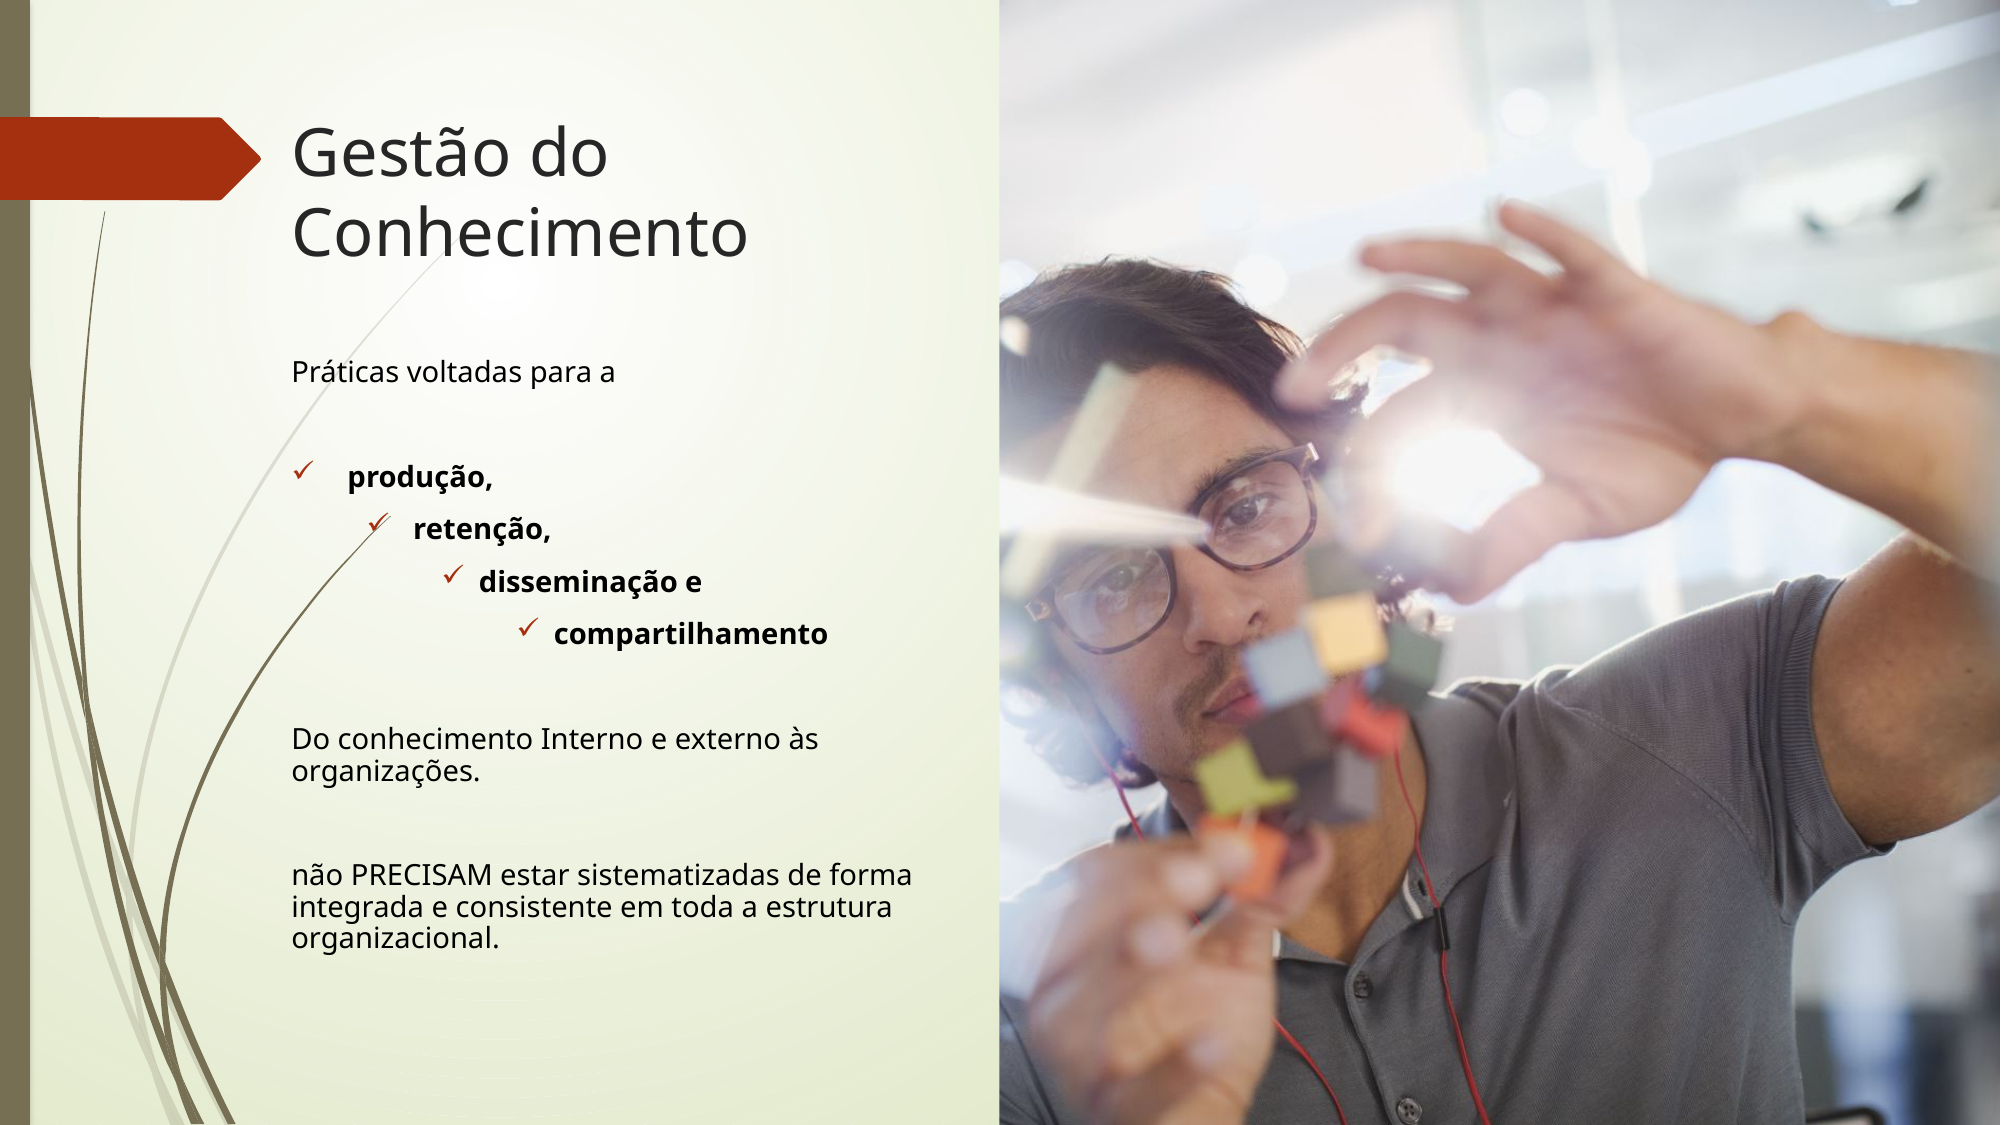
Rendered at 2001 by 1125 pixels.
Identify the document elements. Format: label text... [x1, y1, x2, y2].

list Práticas voltadas para a produção, retenção, disseminação e compartilhamento Do conhecimento Interno e externo às organizações. não PRECISAM estar sistematizadas de forma integrada e consistente em toda a estrutura organizacional. [276, 350, 956, 970]
title Gestão do Conhecimento [276, 102, 956, 313]
picture [999, 0, 2000, 1125]
